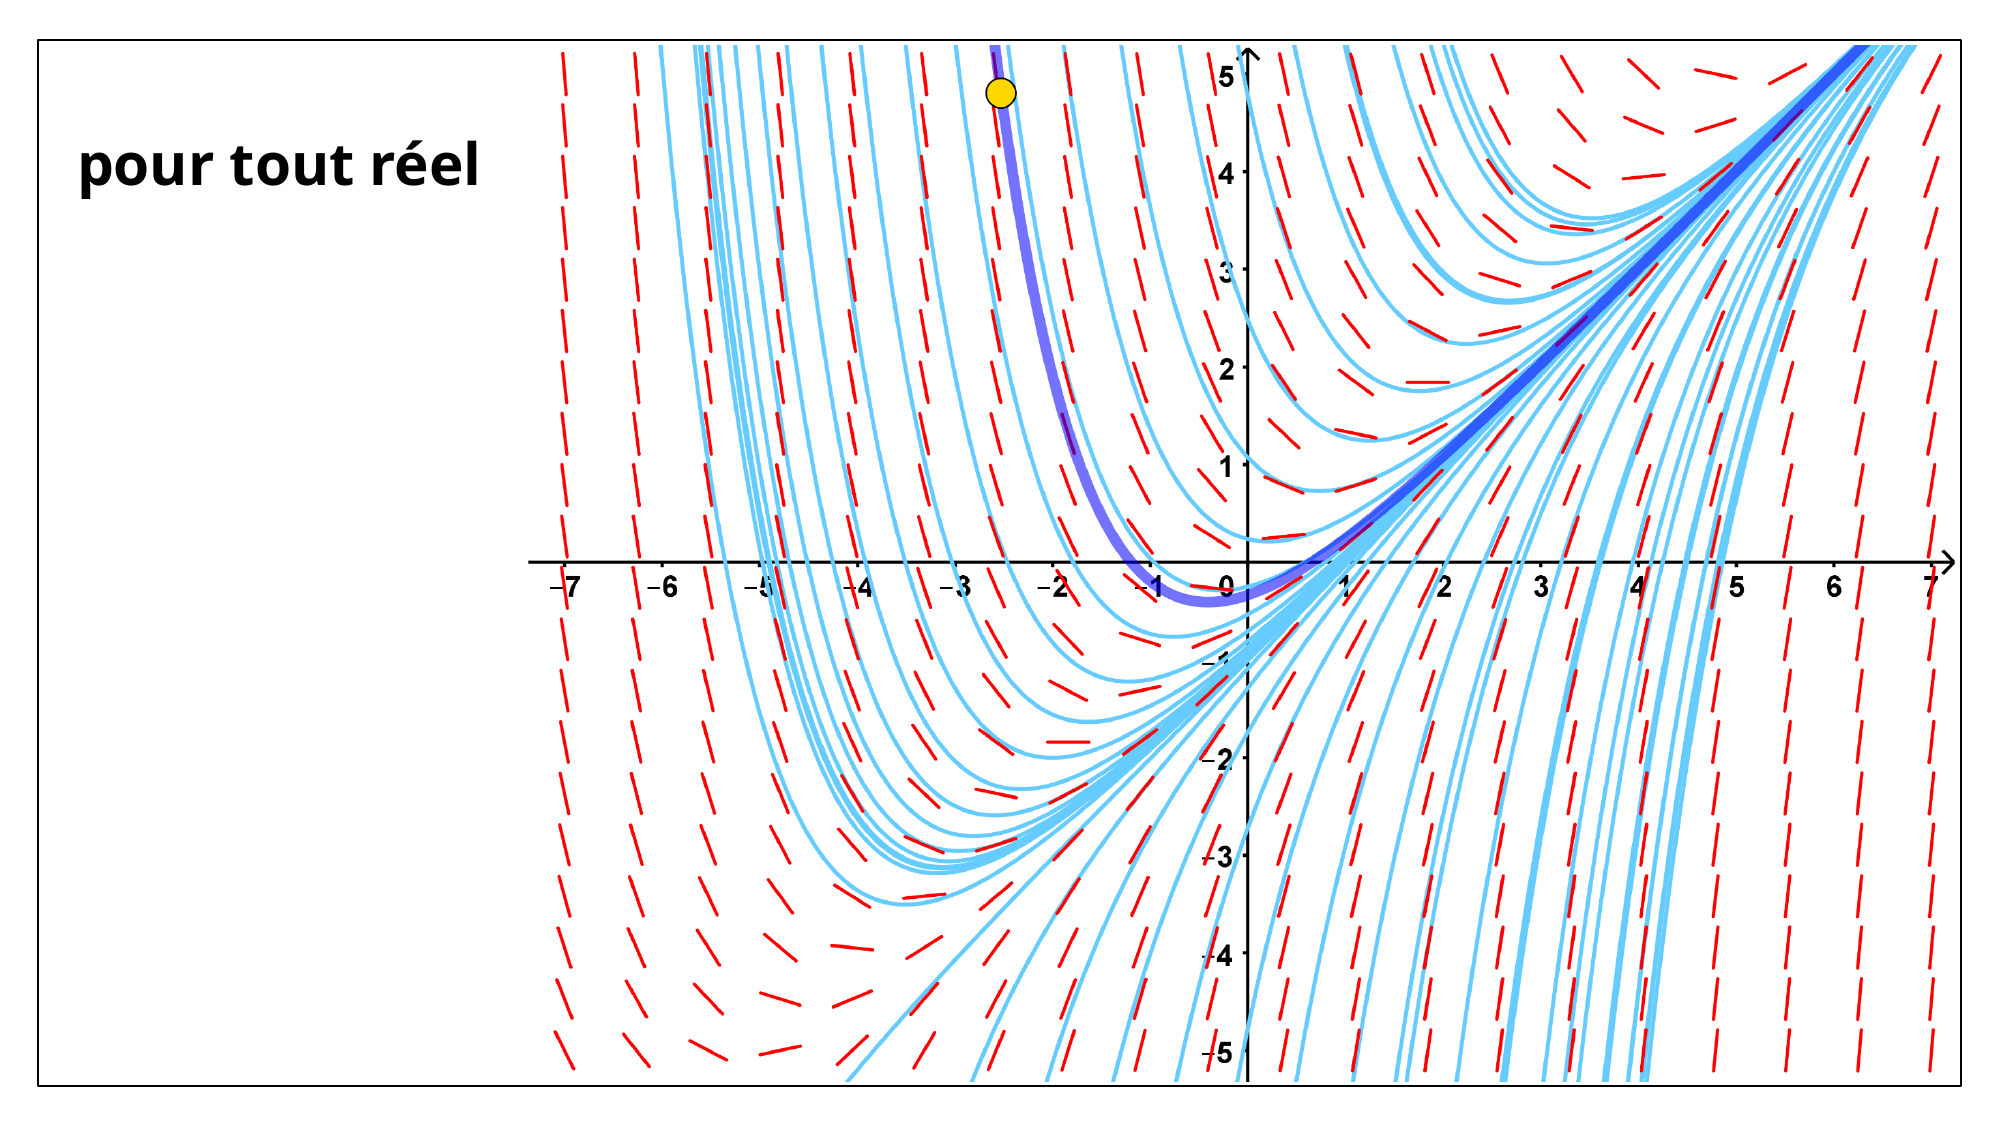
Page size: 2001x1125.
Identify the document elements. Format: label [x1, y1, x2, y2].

picture [528, 45, 1957, 1082]
